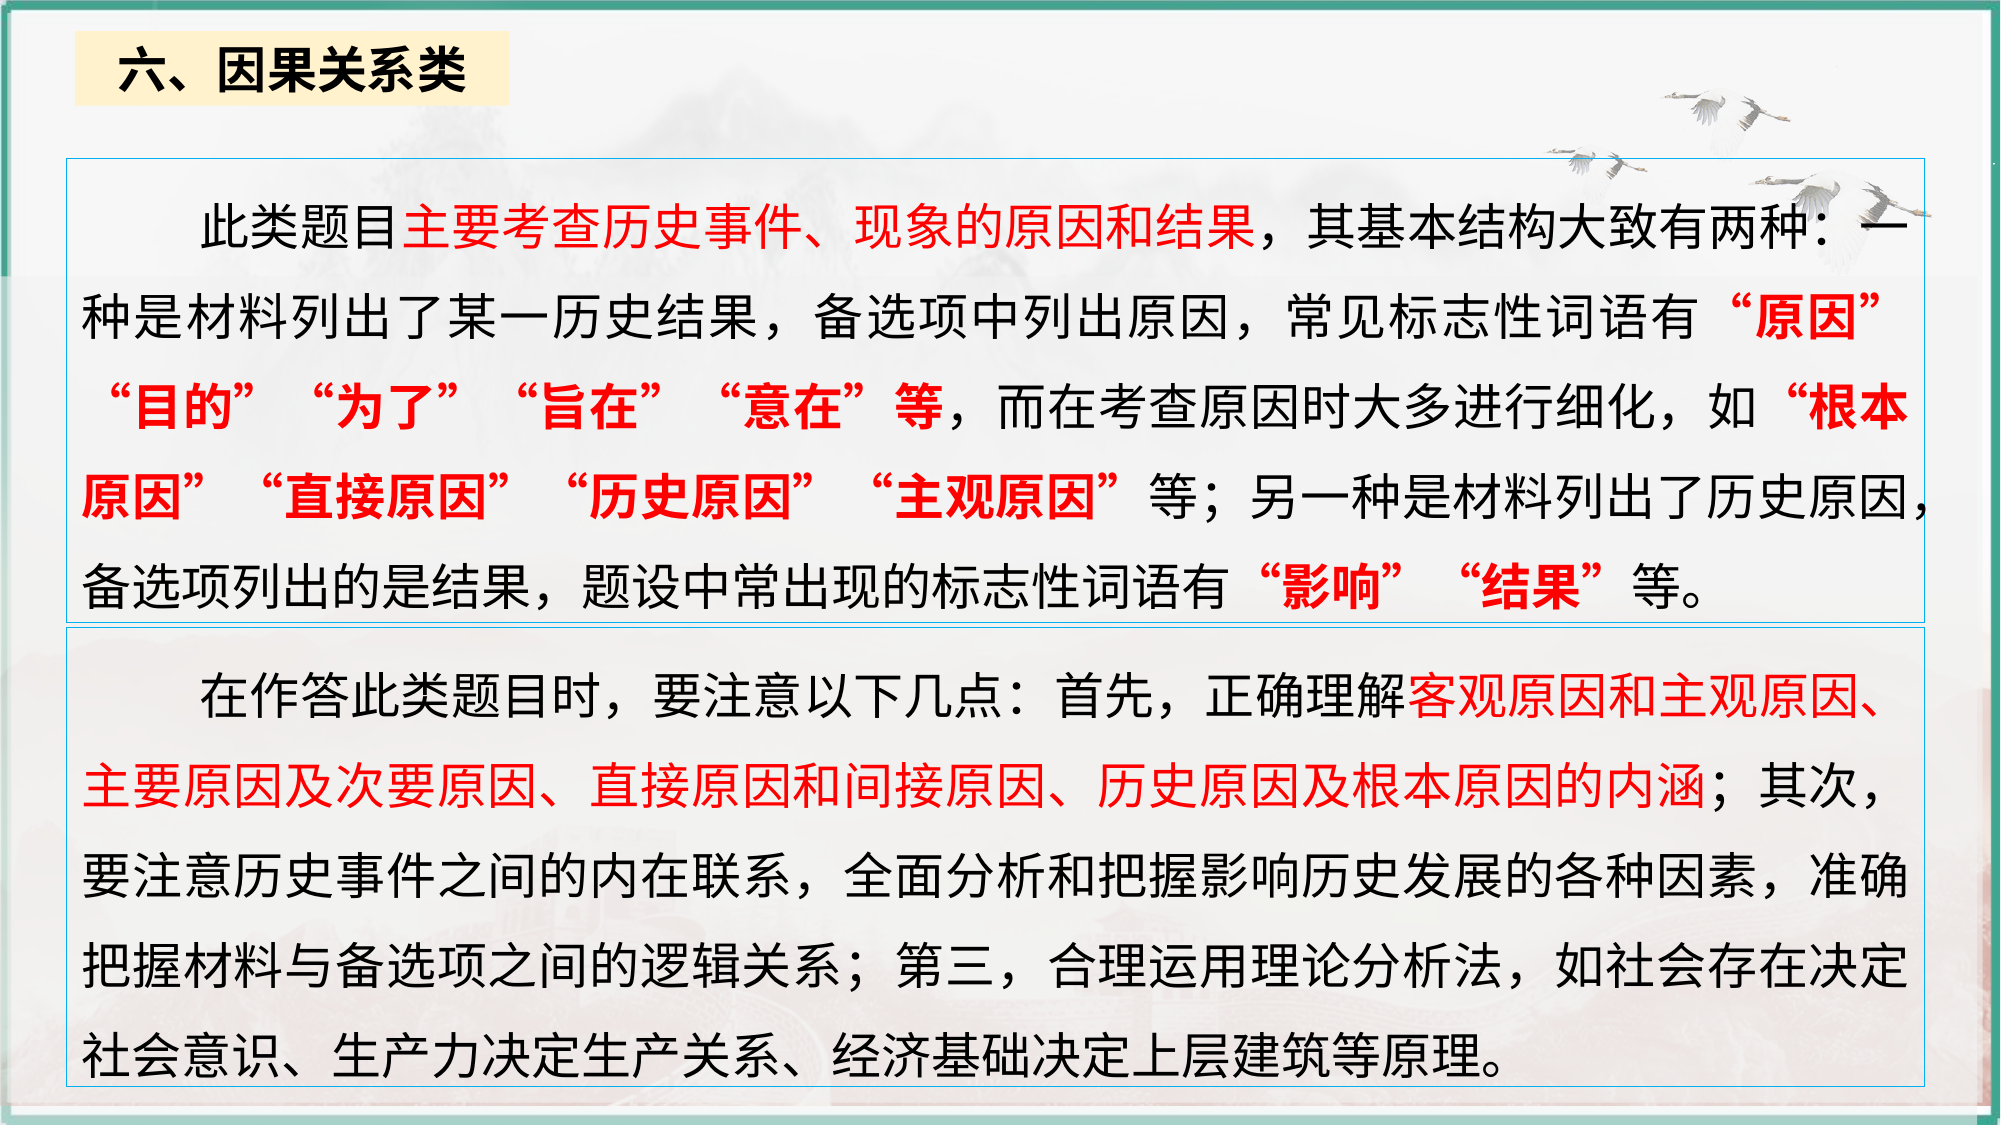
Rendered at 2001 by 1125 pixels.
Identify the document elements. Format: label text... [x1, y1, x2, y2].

text_box 在作答此类题目时，要注意以下几点：首先，正确理解客观原因和主观原因、主要原因及次要原因、直接原因和间接原因、历史原因及根本原因的内涵；其次，要注意历史事件之间的内在联系，全面分析和把握影响历史发展的各种因素，准确把握材料与备选项之间的逻辑关系；第三，合理运用理论分析法，如社会存在决定社会意识、生产力决定生产关系、经济基础决定上层建筑等原理。 [66, 627, 1925, 1087]
text_box 此类题目主要考查历史事件、现象的原因和结果，其基本结构大致有两种：一种是材料列出了某一历史结果，备选项中列出原因，常见标志性词语有“原因”“目的”“为了”“旨在”“意在”等，而在考查原因时大多进行细化，如“根本原因”“直接原因”“历史原因”“主观原因”等；另一种是材料列出了历史原因，备选项列出的是结果，题设中常出现的标志性词语有“影响”“结果”等。 [66, 158, 1925, 623]
text_box 六、因果关系类 [74, 31, 510, 106]
picture [0, 0, 2001, 1125]
